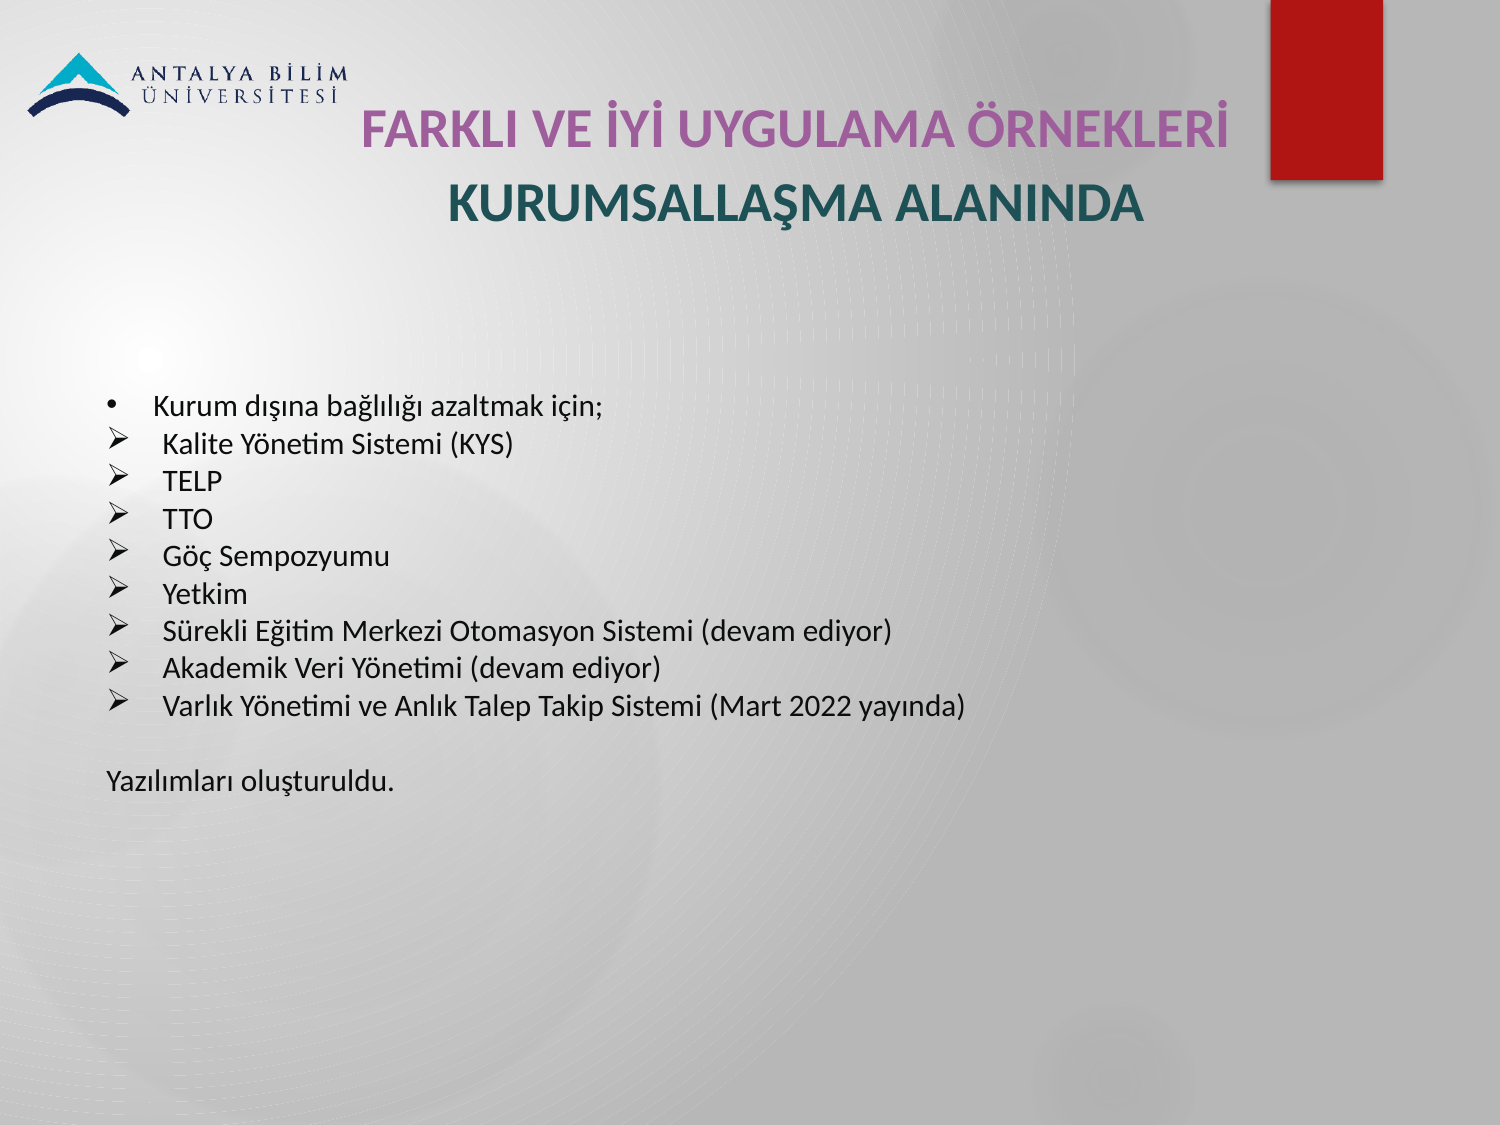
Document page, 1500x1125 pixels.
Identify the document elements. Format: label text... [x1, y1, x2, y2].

text_box Kurum dışına bağlılığı azaltmak için; Kalite Yönetim Sistemi (KYS) TELP TTO Göç Sempozyumu Yetkim Sürekli Eğitim Merkezi Otomasyon Sistemi (devam ediyor) Akademik Veri Yönetimi (devam ediyor) Varlık Yönetimi ve Anlık Talep Takip Sistemi (Mart 2022 yayında) Yazılımları oluşturuldu. [91, 378, 1295, 918]
text_box FARKLI VE İYİ UYGULAMA ÖRNEKLERİ KURUMSALLAŞMA ALANINDA [335, 84, 1257, 248]
picture [27, 50, 348, 120]
